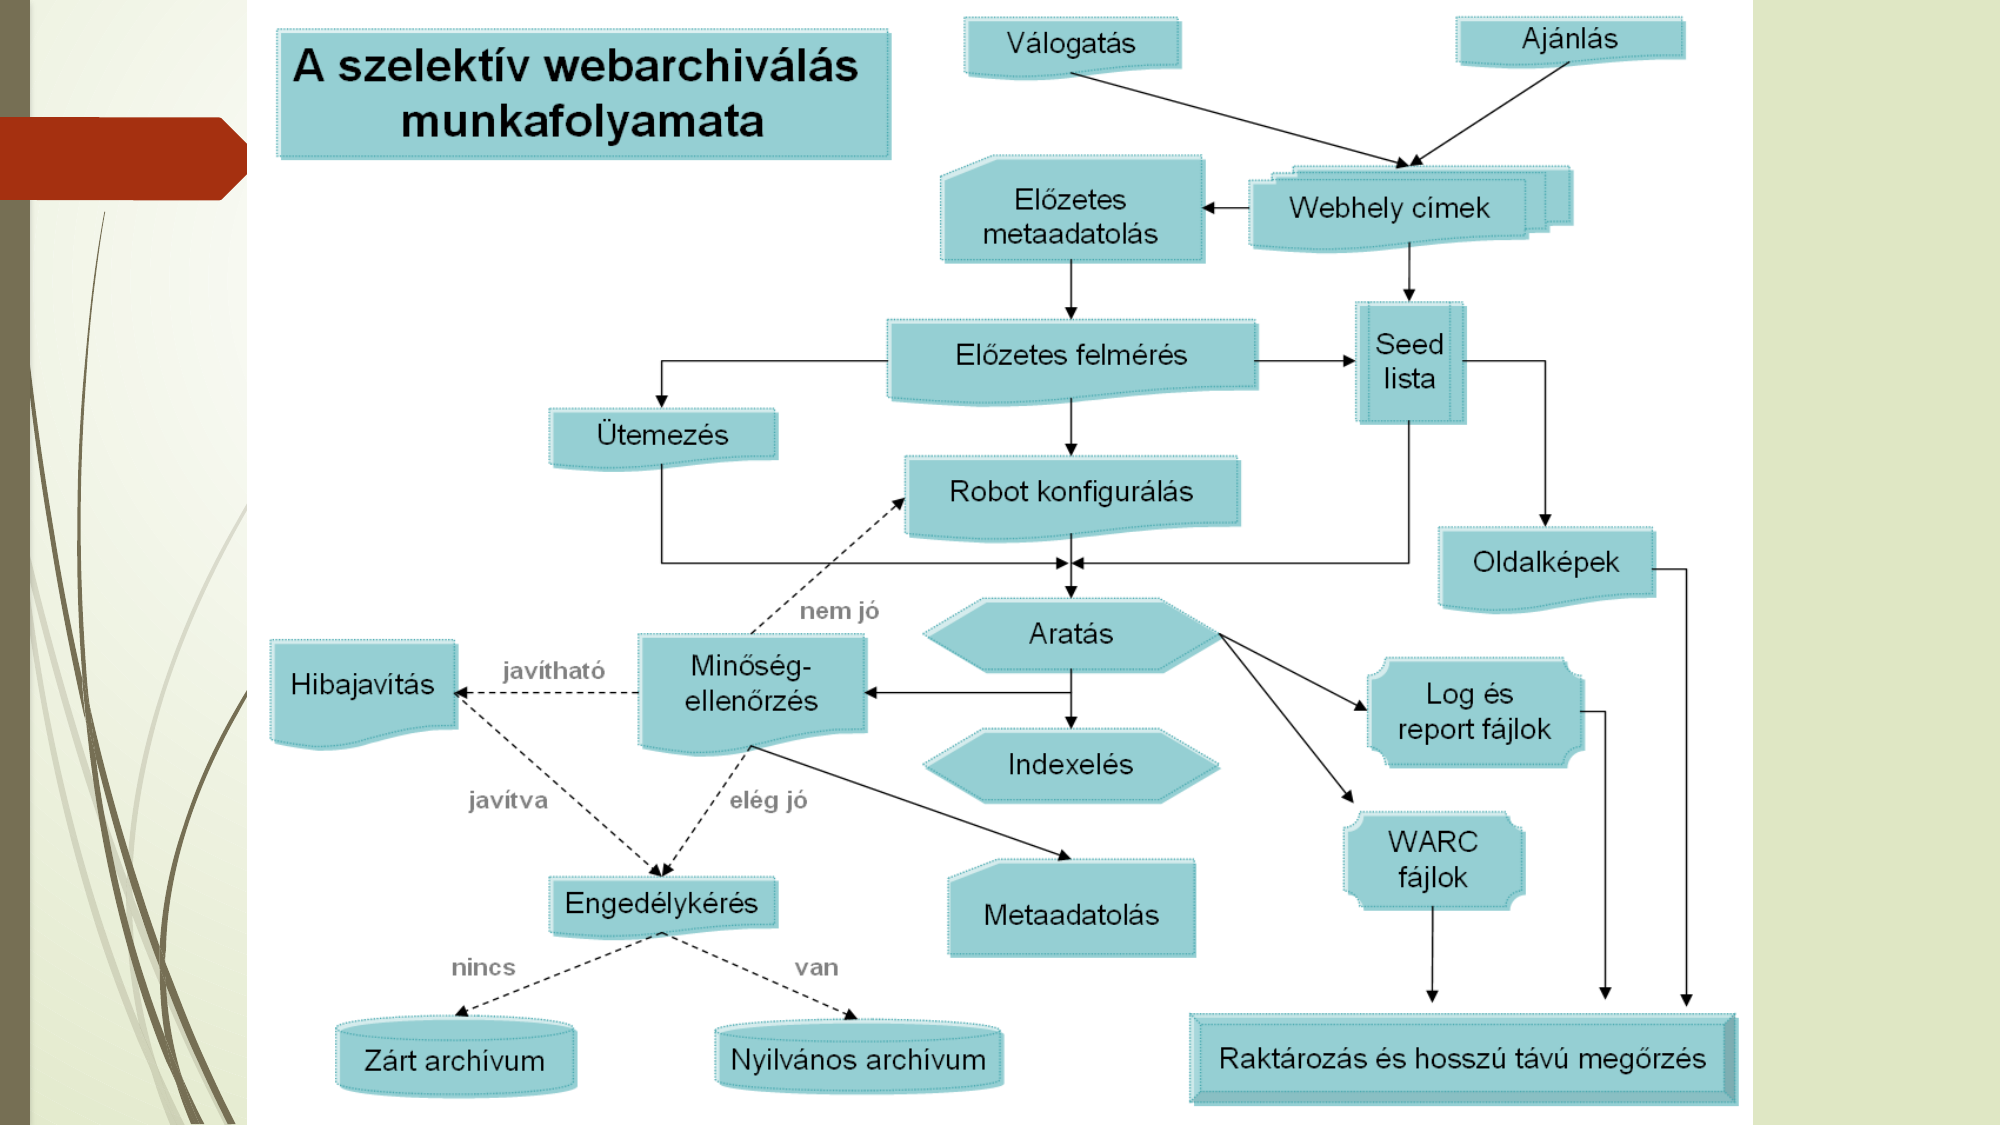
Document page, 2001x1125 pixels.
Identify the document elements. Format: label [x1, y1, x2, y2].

picture [247, 0, 1753, 1125]
